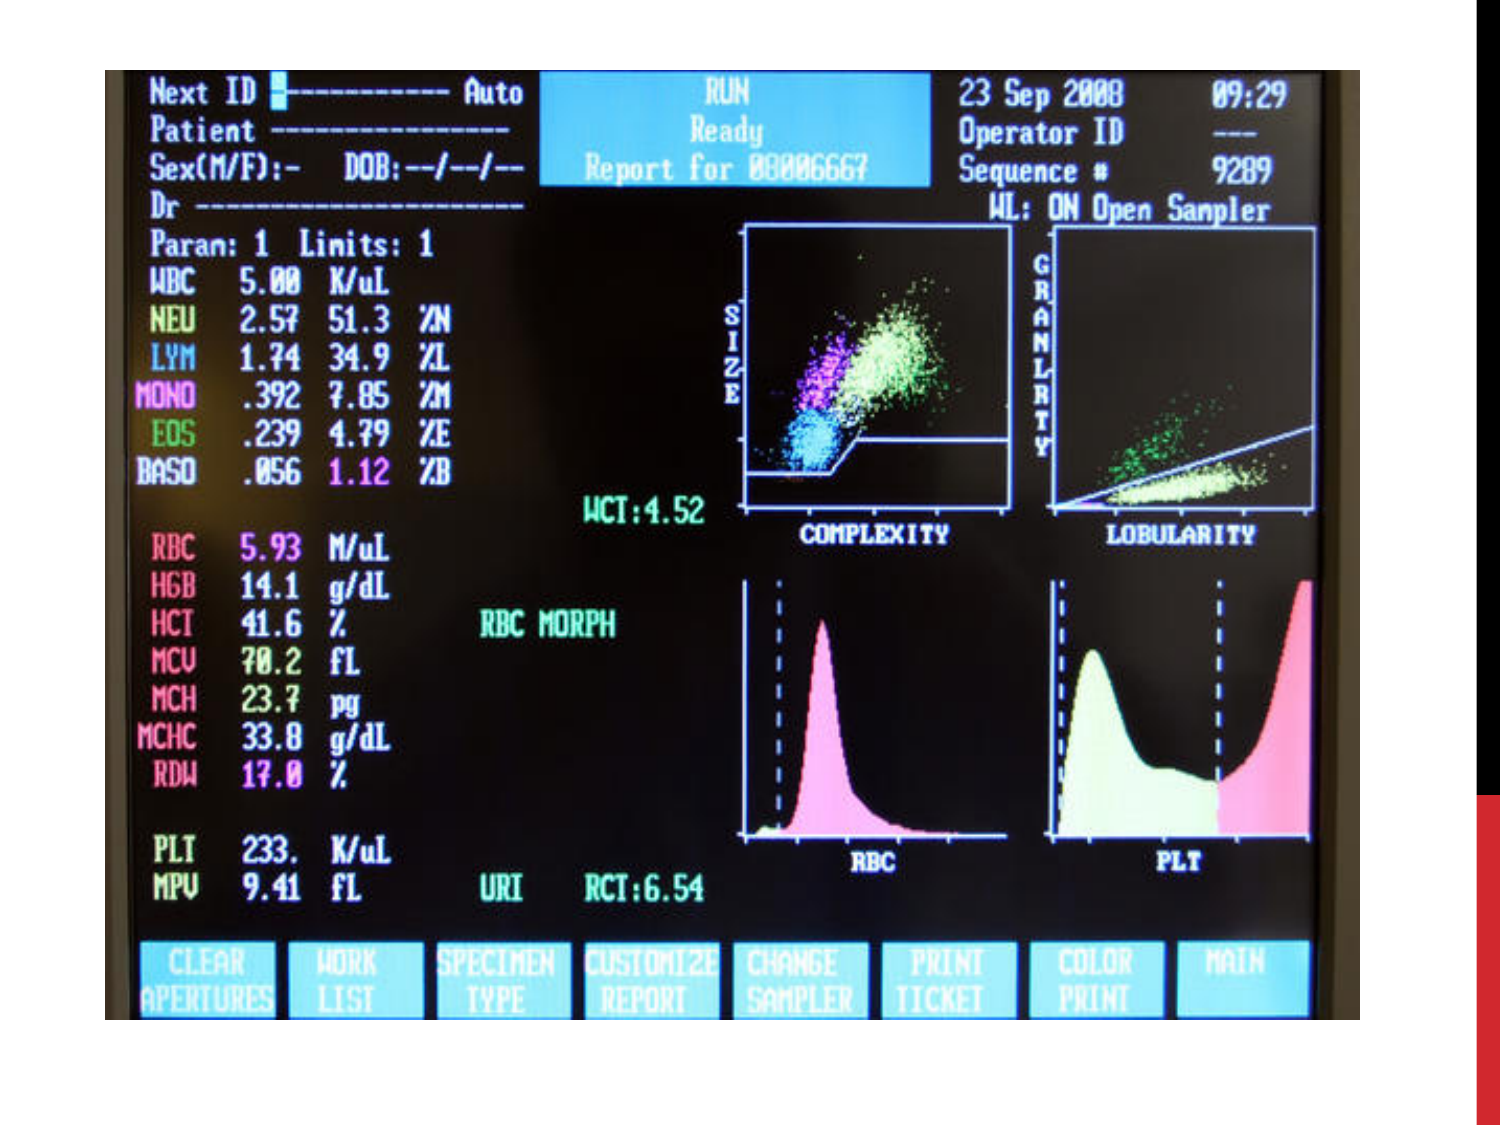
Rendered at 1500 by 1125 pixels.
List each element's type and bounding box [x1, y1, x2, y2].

picture [104, 69, 1360, 1021]
